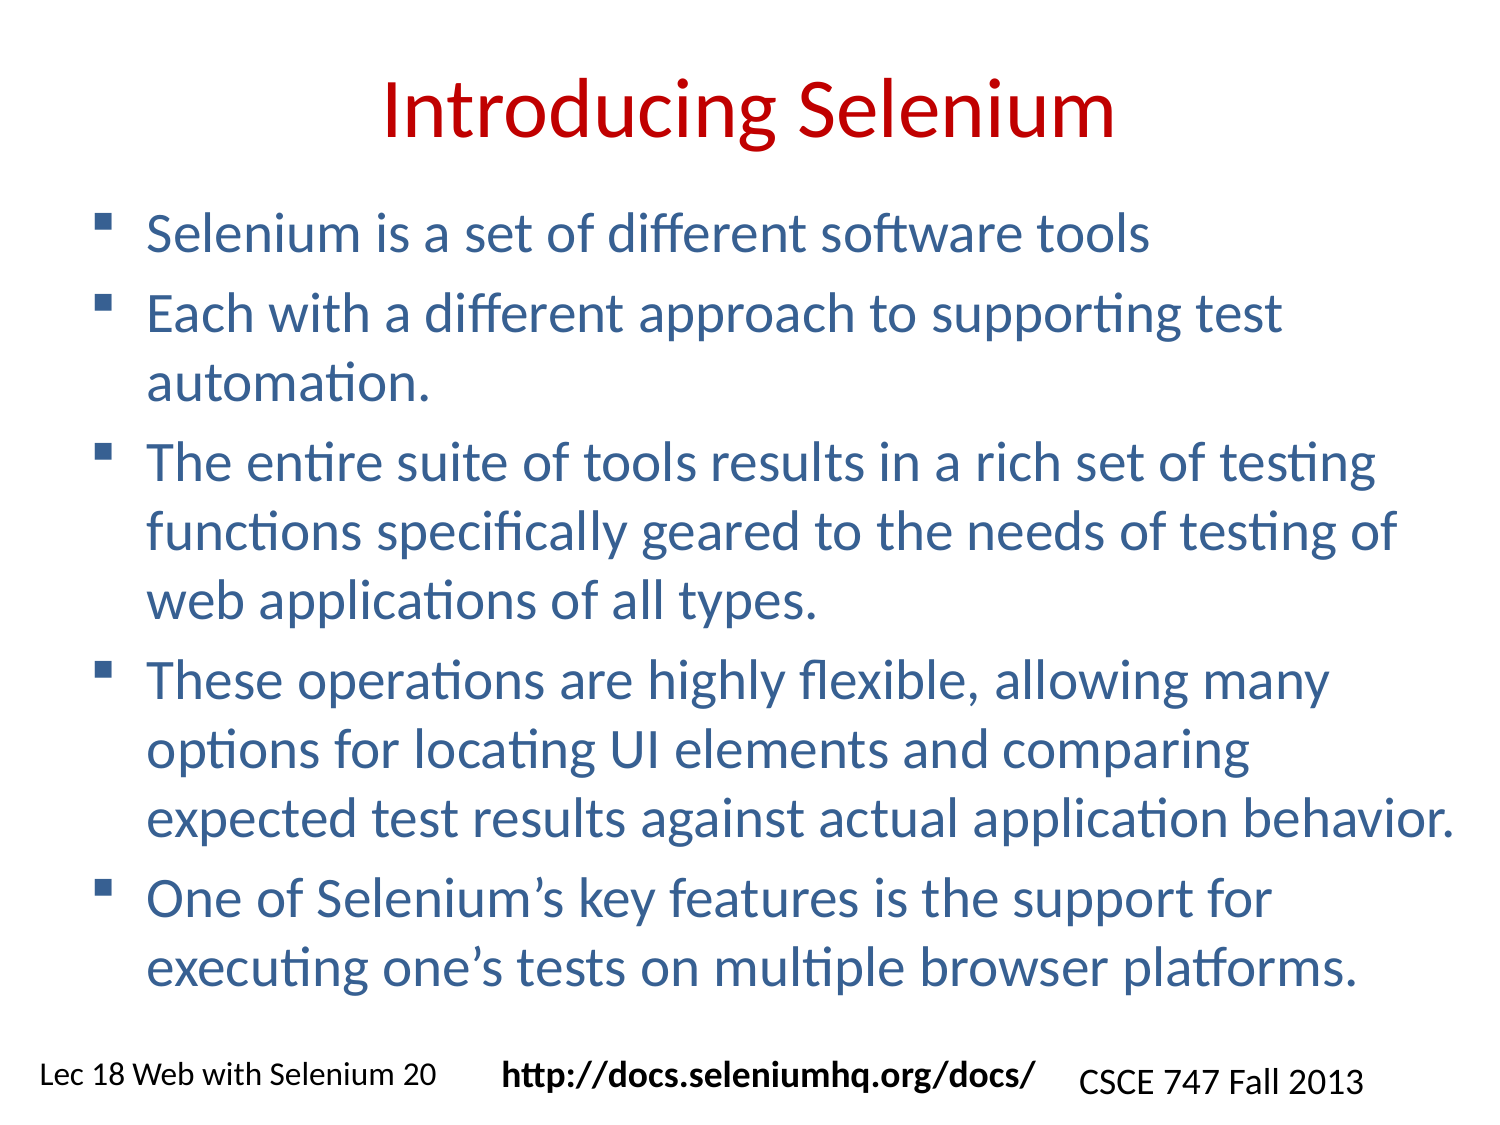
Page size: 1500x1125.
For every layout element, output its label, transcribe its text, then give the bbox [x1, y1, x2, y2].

title Introducing Selenium [75, 45, 1425, 163]
footer http://docs.seleniumhq.org/docs/ [462, 1042, 1075, 1103]
list Selenium is a set of different software tools Each with a different approach to supporting test automation. The entire suite of tools results in a rich set of testing functions specifically geared to the needs of testing of web applications of all types. These operations are highly flexible, allowing many options for locating UI elements and comparing expected test results against actual application behavior. One of Selenium’s key features is the support for executing one’s tests on multiple browser platforms. [75, 187, 1475, 1038]
